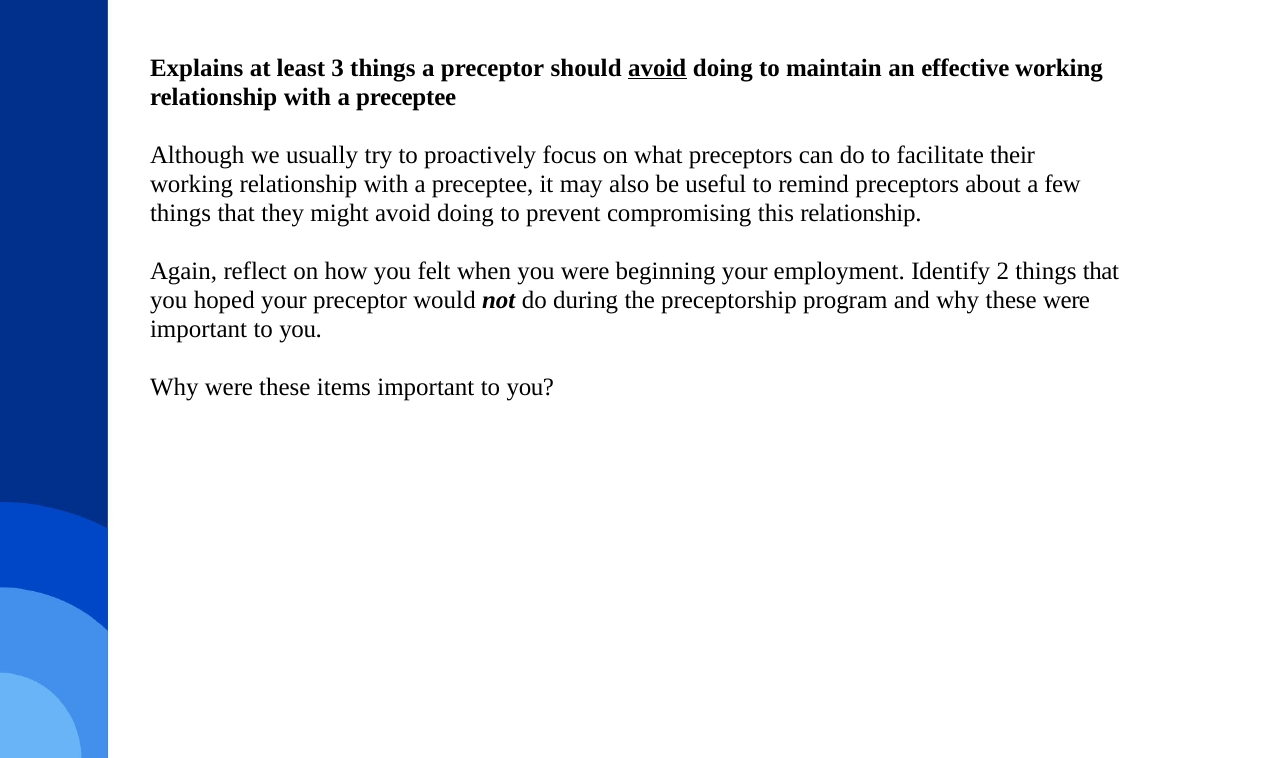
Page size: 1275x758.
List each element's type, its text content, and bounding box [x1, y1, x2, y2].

picture [0, 0, 1275, 758]
text_box Explains at least 3 things a preceptor should avoid doing to maintain an effective working relationship with a preceptee Although we usually try to proactively focus on what preceptors can do to facilitate their working relationship with a preceptee, it may also be useful to remind preceptors about a few things that they might avoid doing to prevent compromising this relationship. Again, reflect on how you felt when you were beginning your employment. Identify 2 things that you hoped your preceptor would not do during the preceptorship program and why these were important to you. Why were these items important to you? [147, 48, 1124, 400]
